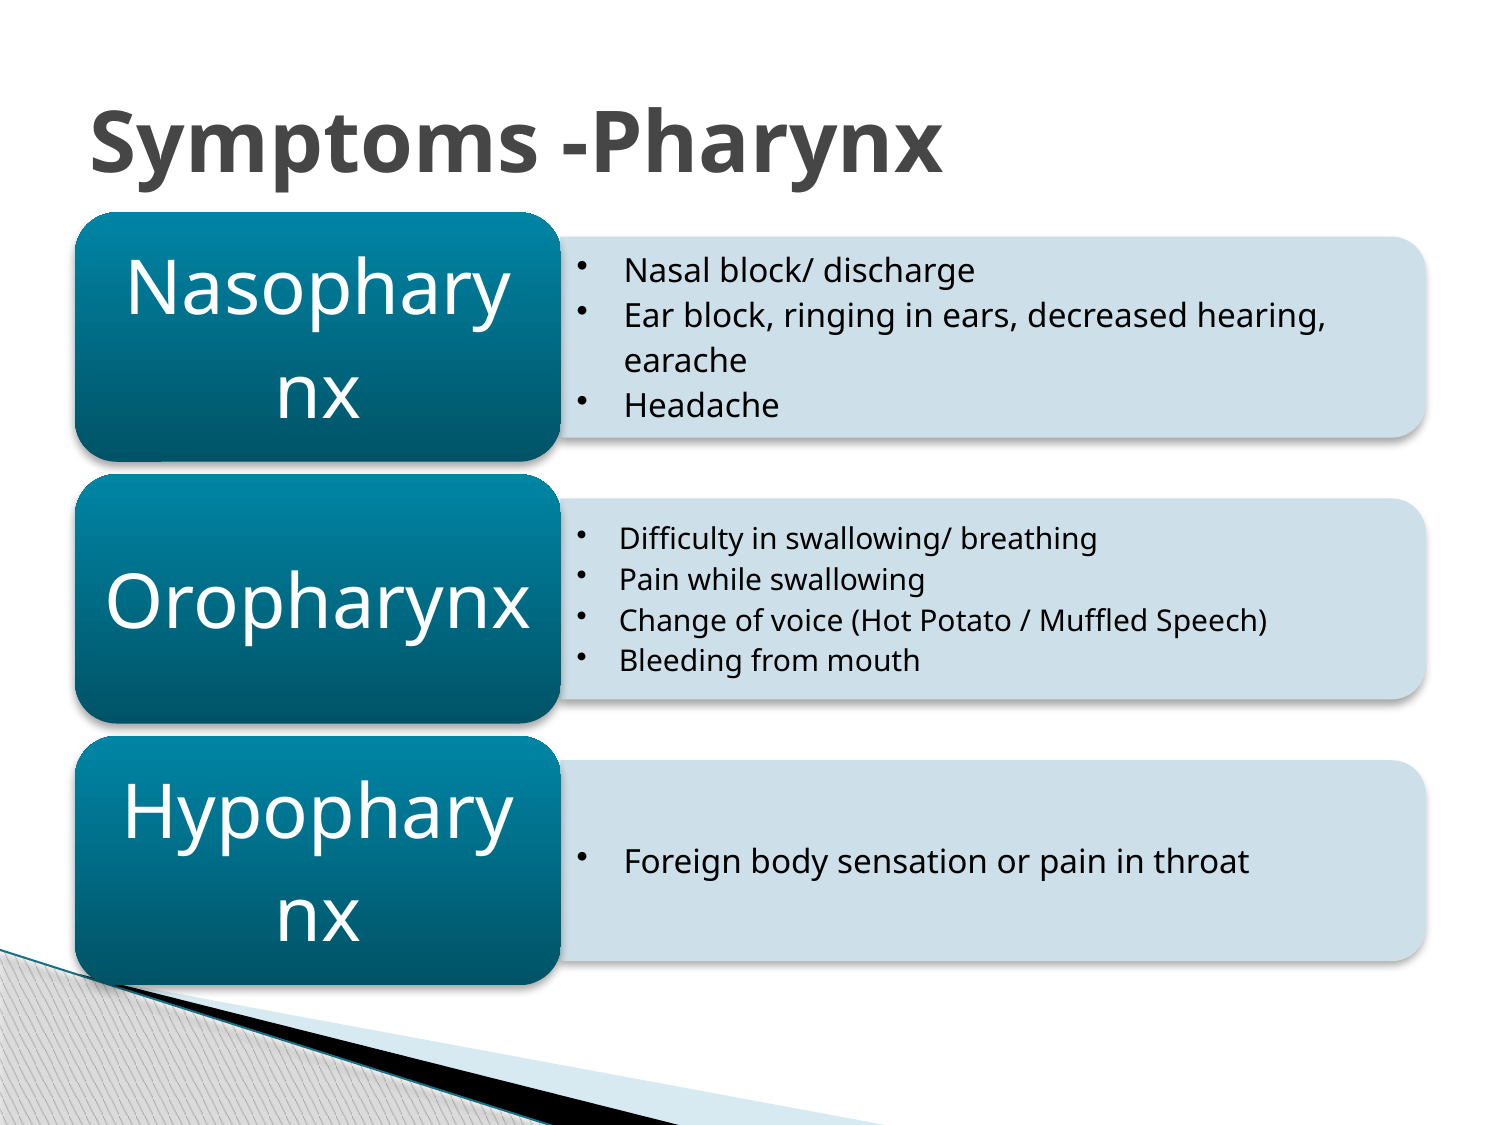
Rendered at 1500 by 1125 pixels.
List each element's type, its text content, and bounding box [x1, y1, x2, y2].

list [74, 212, 1426, 986]
title Symptoms -Pharynx [75, 45, 1425, 212]
